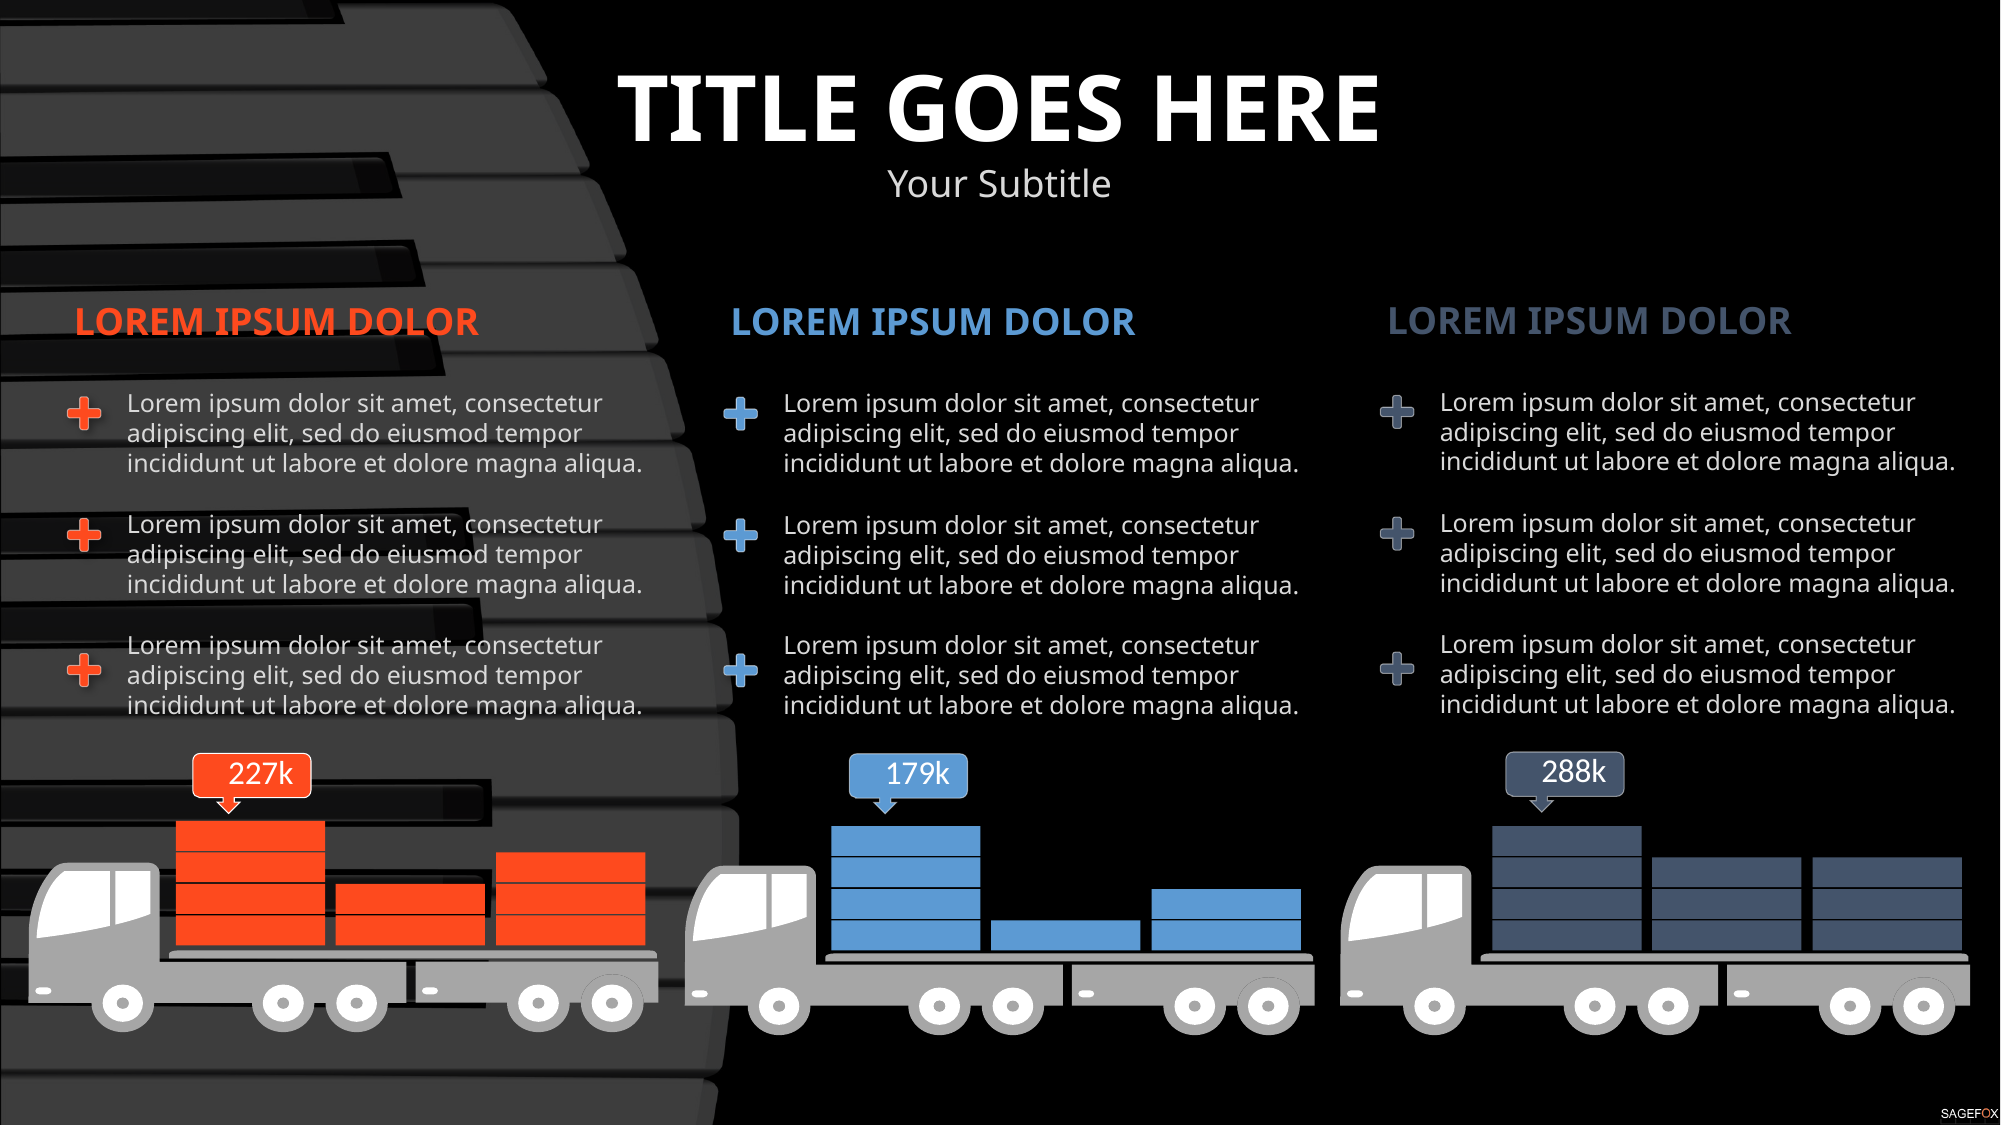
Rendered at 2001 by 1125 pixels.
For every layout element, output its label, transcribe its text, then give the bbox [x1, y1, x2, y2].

text_box LOREM IPSUM DOLOR [59, 290, 519, 351]
text_box [831, 857, 981, 865]
text_box [1380, 652, 1414, 686]
text_box [1492, 857, 1642, 865]
text_box Lorem ipsum dolor sit amet, consectetur adipiscing elit, sed do eiusmod tempor incididunt ut labore et dolore magna aliqua. [116, 382, 670, 483]
text_box Lorem ipsum dolor sit amet, consectetur adipiscing elit, sed do eiusmod tempor incididunt ut labore et dolore magna aliqua. [773, 624, 1327, 725]
text_box [1380, 395, 1414, 429]
text_box [1380, 517, 1414, 551]
text_box Lorem ipsum dolor sit amet, consectetur adipiscing elit, sed do eiusmod tempor incididunt ut labore et dolore magna aliqua. [773, 382, 1327, 483]
text_box [723, 397, 758, 431]
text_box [28, 862, 659, 1033]
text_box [684, 865, 1315, 1036]
text_box [1812, 857, 1962, 865]
text_box Lorem ipsum dolor sit amet, consectetur adipiscing elit, sed do eiusmod tempor incididunt ut labore et dolore magna aliqua. [1429, 381, 1983, 481]
text_box [175, 820, 326, 851]
text_box Lorem ipsum dolor sit amet, consectetur adipiscing elit, sed do eiusmod tempor incididunt ut labore et dolore magna aliqua. [1429, 623, 1983, 724]
text_box [1652, 857, 1802, 865]
text_box Lorem ipsum dolor sit amet, consectetur adipiscing elit, sed do eiusmod tempor incididunt ut labore et dolore magna aliqua. [116, 624, 670, 725]
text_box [192, 743, 326, 814]
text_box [849, 744, 982, 814]
text_box LOREM IPSUM DOLOR [715, 290, 1175, 351]
text_box Lorem ipsum dolor sit amet, consectetur adipiscing elit, sed do eiusmod tempor incididunt ut labore et dolore magna aliqua. [116, 504, 670, 604]
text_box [1340, 865, 1971, 1036]
text_box [67, 518, 101, 552]
text_box [175, 852, 326, 862]
text_box LOREM IPSUM DOLOR [1372, 289, 1832, 349]
text_box Lorem ipsum dolor sit amet, consectetur adipiscing elit, sed do eiusmod tempor incididunt ut labore et dolore magna aliqua. [773, 504, 1327, 605]
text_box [1505, 742, 1639, 813]
text_box [496, 852, 646, 862]
text_box TITLE GOES HERE Your Subtitle [548, 42, 1452, 212]
picture [0, 0, 2001, 1125]
text_box Lorem ipsum dolor sit amet, consectetur adipiscing elit, sed do eiusmod tempor incididunt ut labore et dolore magna aliqua. [1429, 502, 1983, 603]
text_box [67, 396, 101, 430]
text_box [831, 826, 981, 856]
text_box [67, 653, 101, 687]
text_box [1492, 826, 1642, 856]
text_box [723, 653, 758, 687]
text_box [723, 518, 758, 552]
